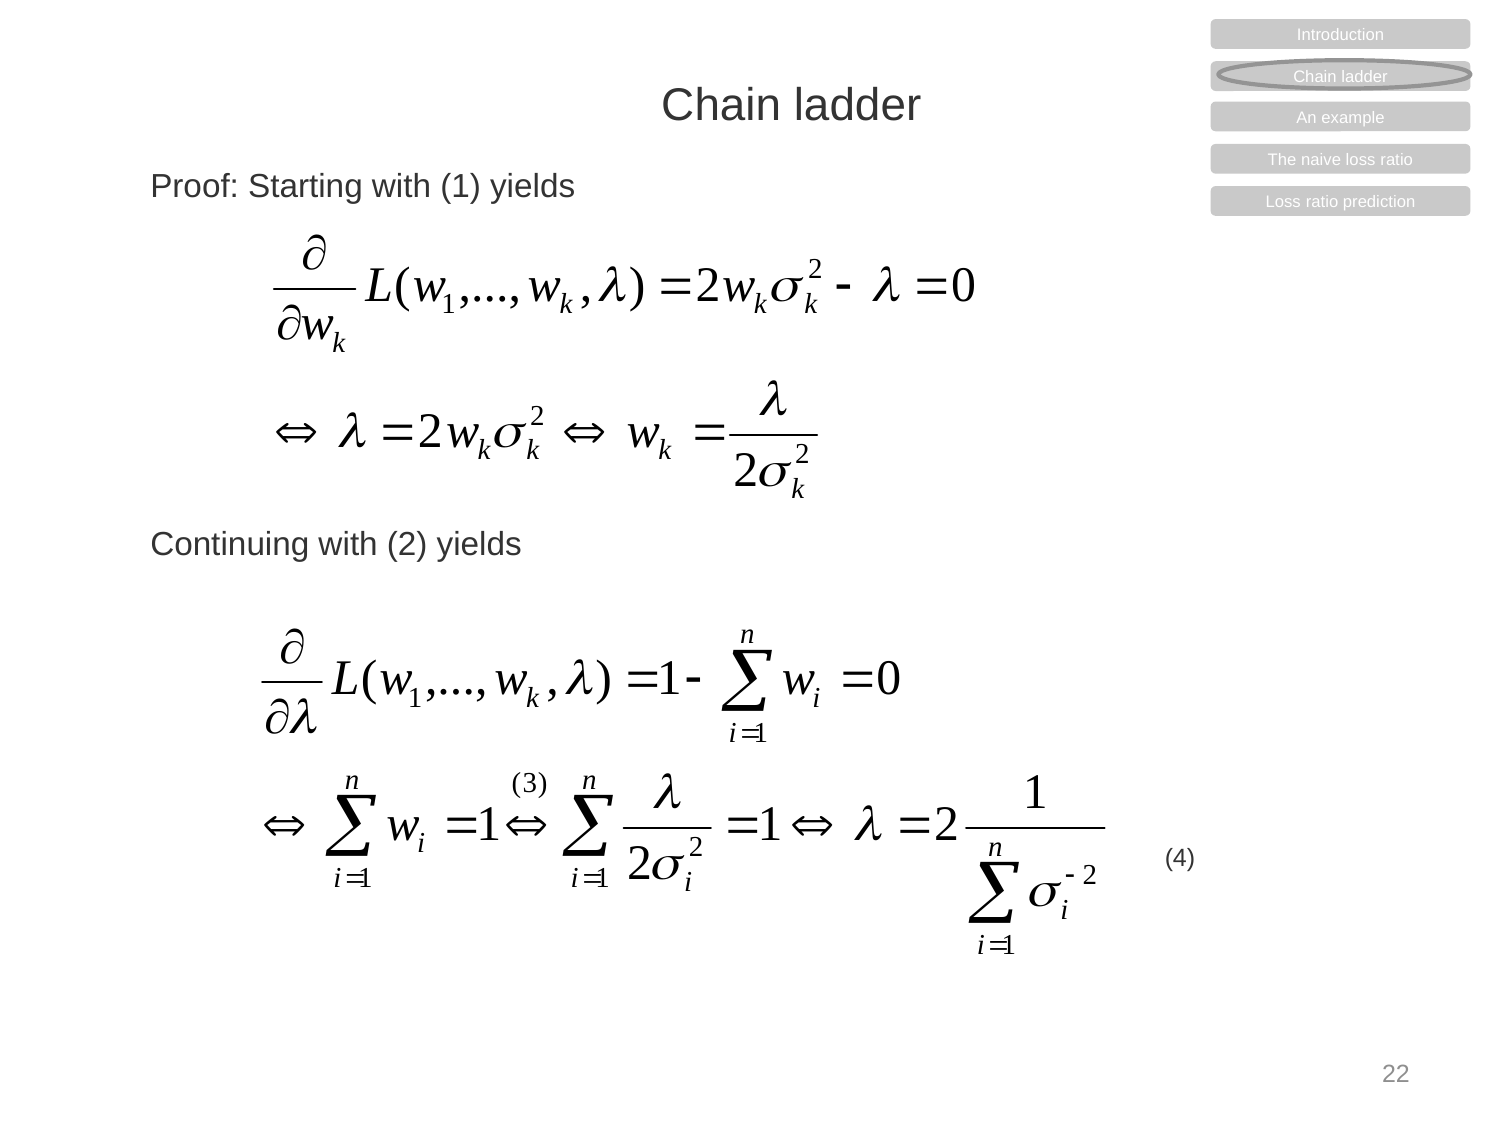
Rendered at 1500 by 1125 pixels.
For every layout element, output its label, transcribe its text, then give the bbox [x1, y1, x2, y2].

title Chain ladder [147, 66, 1205, 138]
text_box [265, 219, 984, 511]
text_box (4) [1149, 834, 1211, 879]
text_box Proof: Starting with (1) yields [135, 156, 1205, 212]
slide_number 22 [1074, 1042, 1425, 1103]
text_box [1210, 18, 1471, 217]
text_box Continuing with (2) yields [135, 515, 1388, 570]
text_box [253, 609, 1114, 967]
